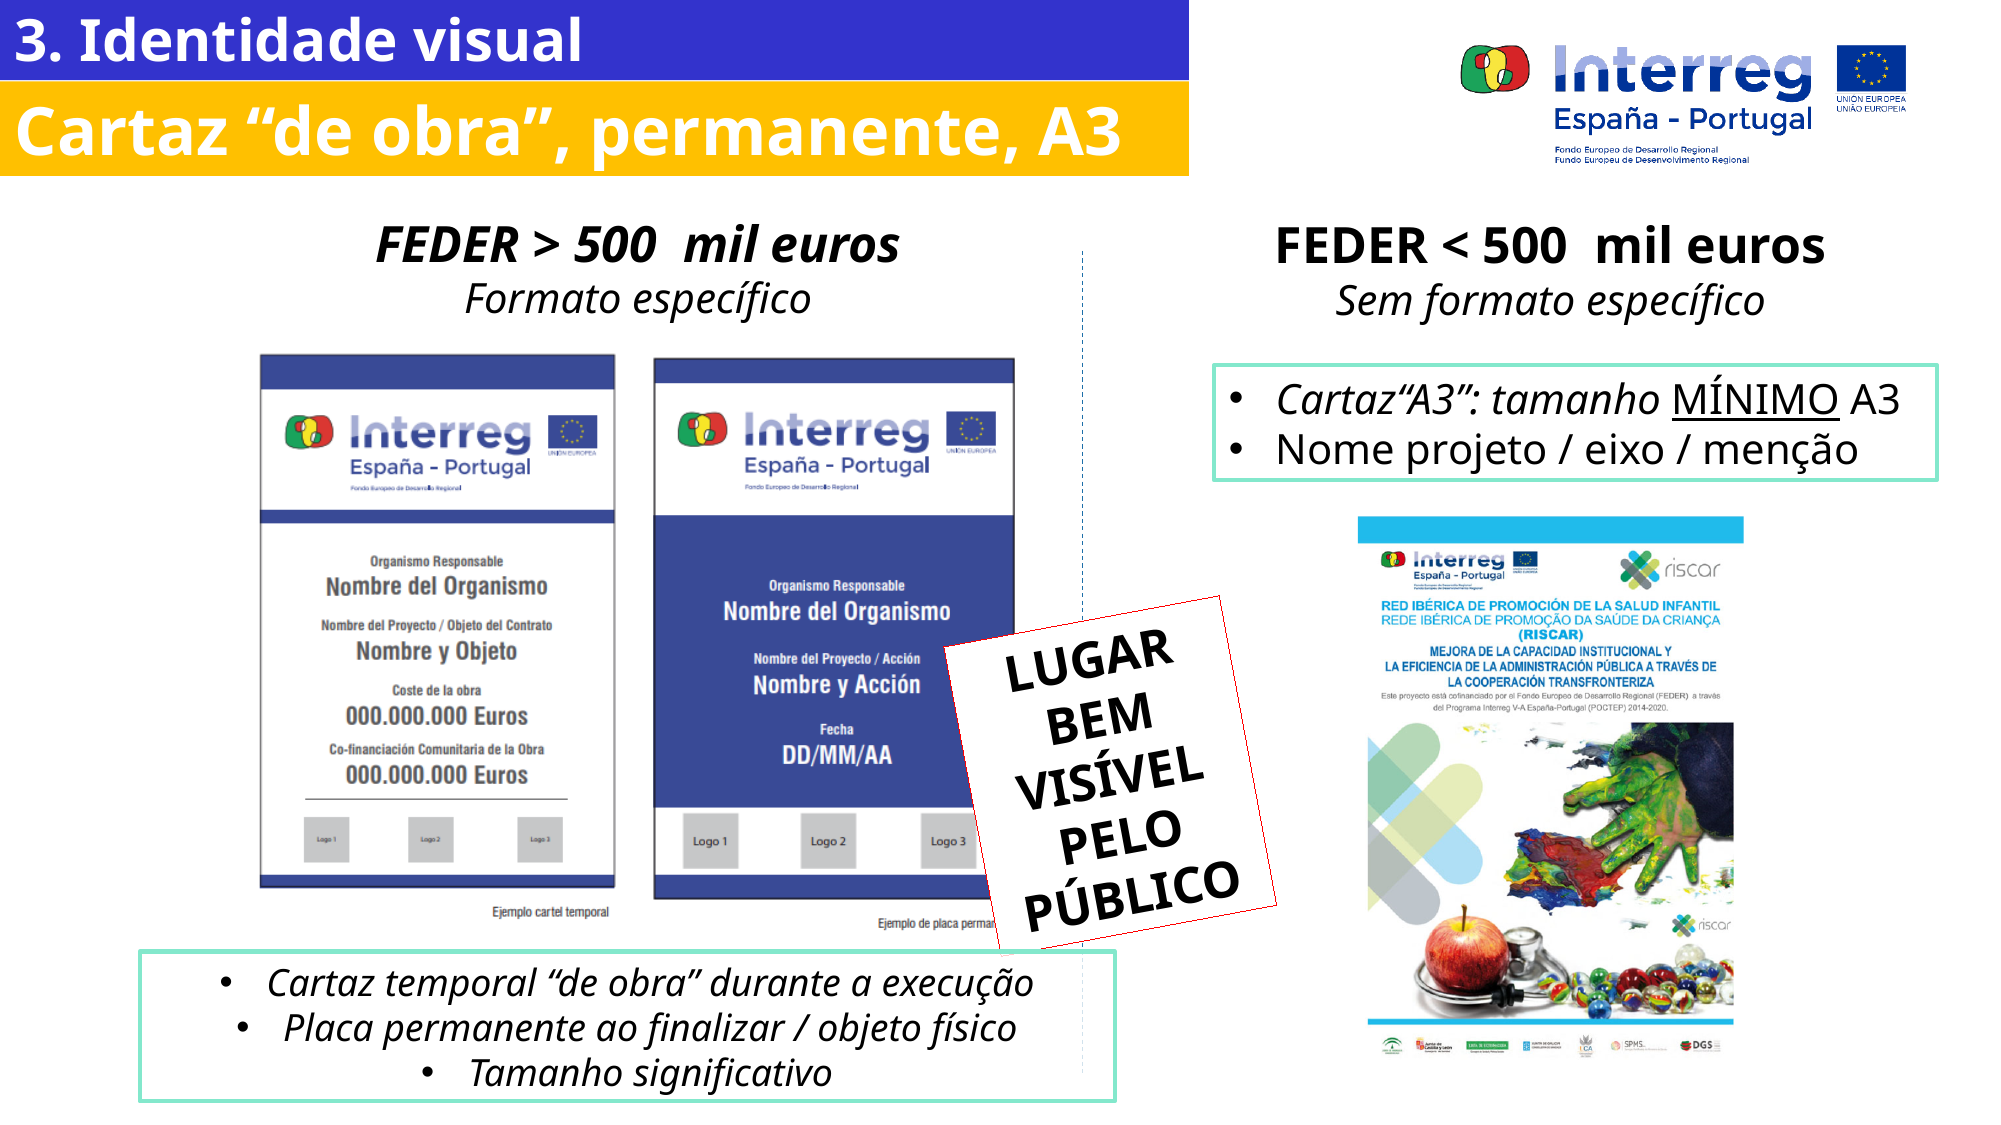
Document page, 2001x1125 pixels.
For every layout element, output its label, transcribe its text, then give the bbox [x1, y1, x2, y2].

text_box Cartaz “de obra”, permanente, A3 [0, 81, 1189, 176]
text_box FEDER > 500 mil euros Formato específico [345, 204, 932, 330]
picture [1357, 516, 1744, 1071]
picture [638, 341, 1026, 956]
text_box LUGAR BEM VISÍVEL PELO PÚBLICO [1026, 621, 1082, 951]
text_box Cartaz“A3”: tamanho MÍNIMO A3 Nome projeto / eixo / menção [1213, 365, 1937, 480]
picture [1426, 10, 1940, 197]
text_box 3. Identidade visual [0, 0, 1189, 81]
picture [242, 342, 633, 942]
slide_number 20 [1412, 1042, 1863, 1103]
text_box LUGAR BEM VISÍVEL PELO PÚBLICO [1083, 595, 1277, 942]
text_box Cartaz temporal “de obra” durante a execução Placa permanente ao finalizar / objeto físico Tamanho significativo [139, 951, 1115, 1102]
text_box FEDER < 500 mil euros Sem formato específico [1252, 206, 1849, 332]
